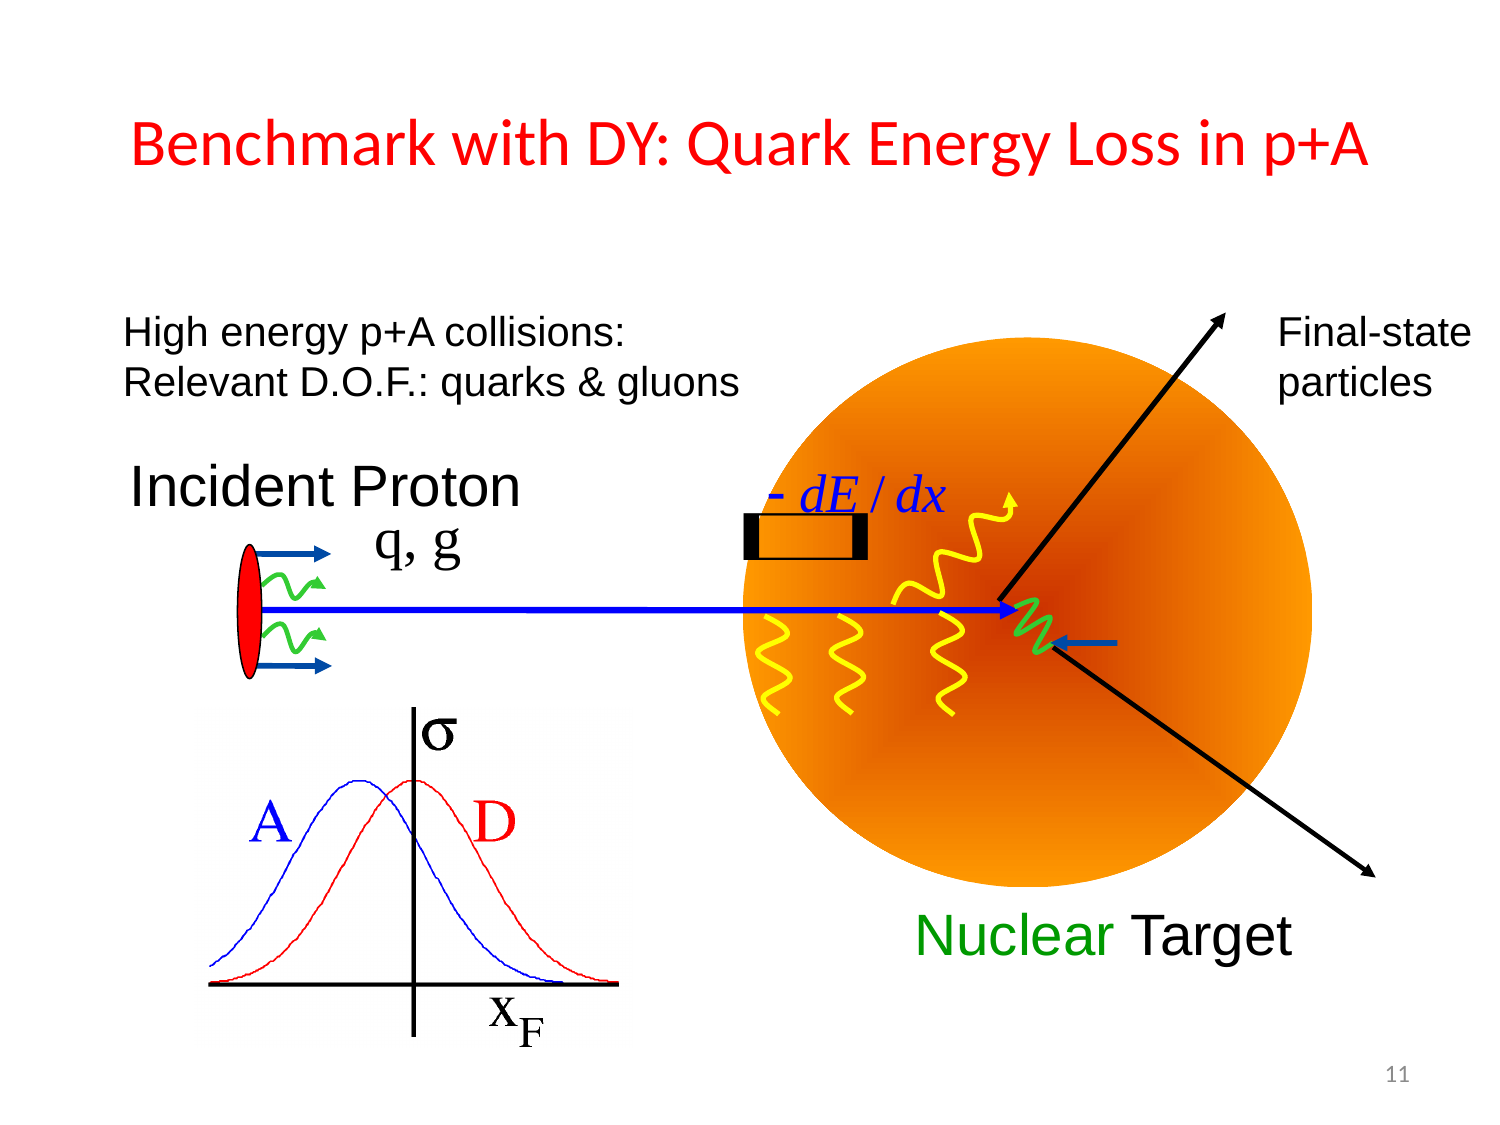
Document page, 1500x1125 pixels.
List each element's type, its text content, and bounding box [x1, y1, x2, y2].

picture [194, 706, 634, 1049]
text_box Final-state particles [1262, 297, 1488, 413]
slide_number 11 [1074, 1042, 1425, 1103]
text_box [790, 337, 1174, 460]
text_box [1111, 377, 1265, 460]
text_box High energy p+A collisions: Relevant D.O.F.: quarks & gluons [108, 297, 756, 413]
text_box Incident Proton [115, 440, 538, 526]
text_box Nuclear Target [899, 889, 1309, 975]
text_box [237, 462, 1377, 878]
title Benchmark with DY: Quark Energy Loss in p+A [75, 45, 1425, 233]
text_box [1109, 312, 1226, 460]
